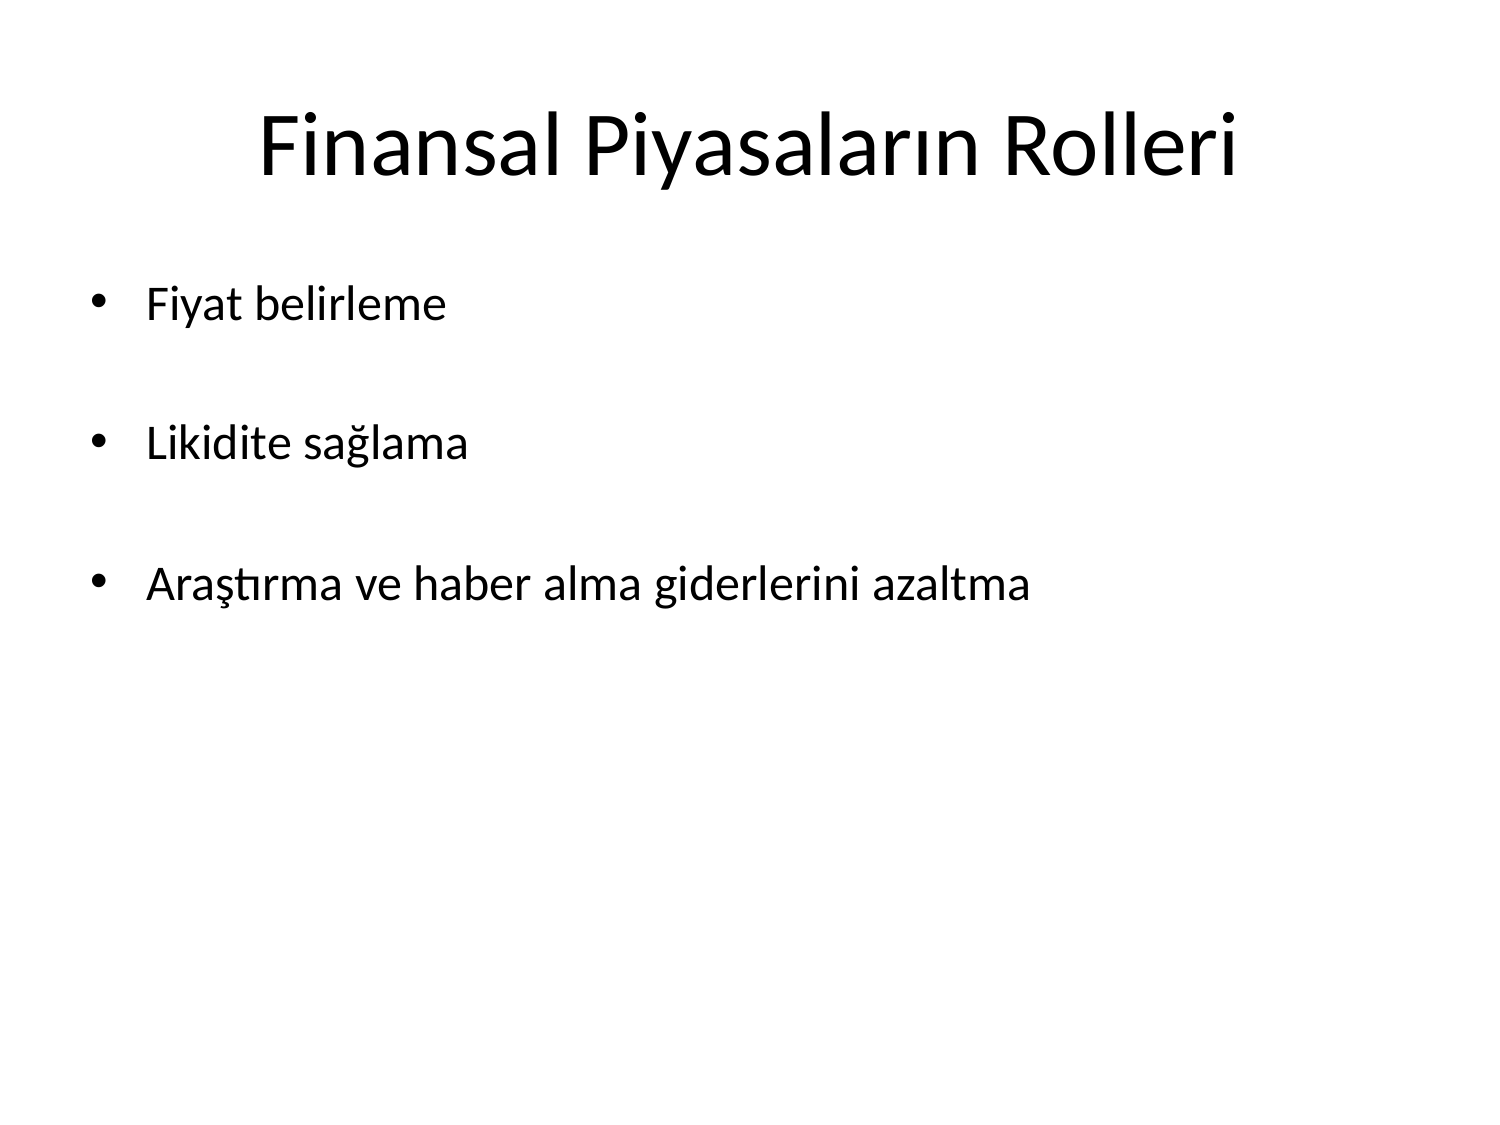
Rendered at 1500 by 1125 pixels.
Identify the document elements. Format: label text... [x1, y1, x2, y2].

title Finansal Piyasaların Rolleri [75, 45, 1425, 233]
list Fiyat belirleme Likidite sağlama Araştırma ve haber alma giderlerini azaltma [75, 262, 1425, 1005]
